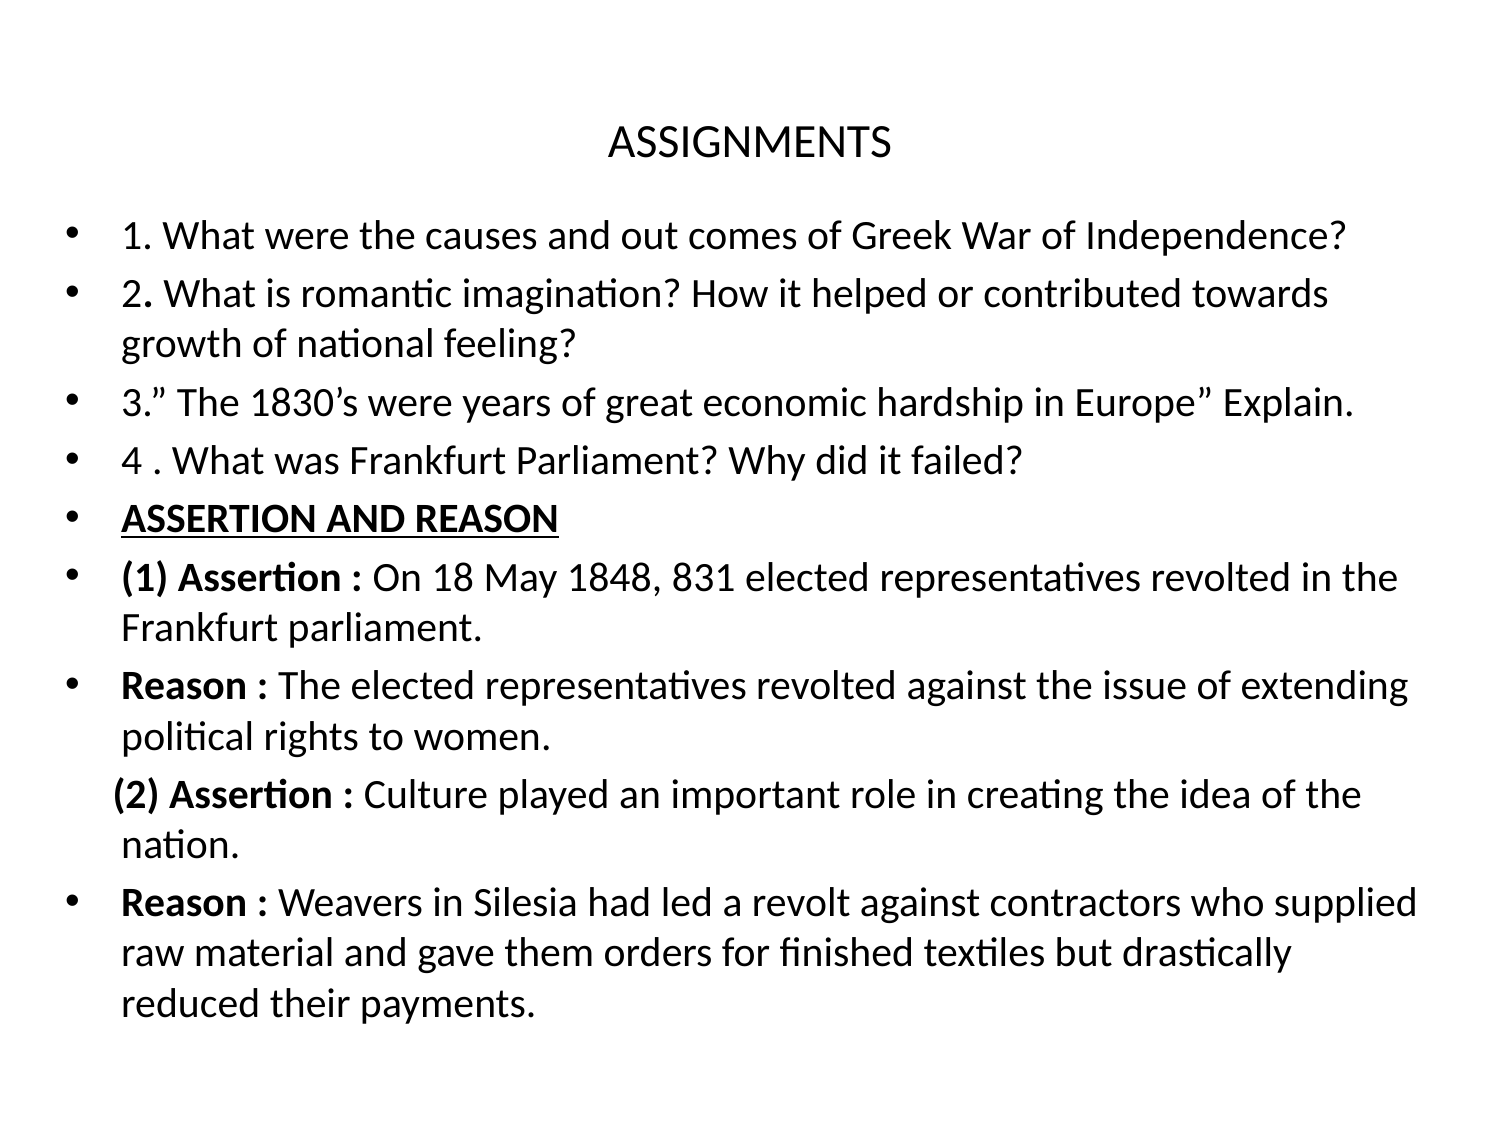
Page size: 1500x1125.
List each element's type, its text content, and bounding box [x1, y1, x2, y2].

list 1. What were the causes and out comes of Greek War of Independence? 2. What is romantic imagination? How it helped or contributed towards growth of national feeling? 3.” The 1830’s were years of great economic hardship in Europe” Explain. 4 . What was Frankfurt Parliament? Why did it failed? ASSERTION AND REASON (1) Assertion : On 18 May 1848, 831 elected representatives revolted in the Frankfurt parliament. Reason : The elected representatives revolted against the issue of extending political rights to women. (2) Assertion : Culture played an important role in creating the idea of the nation. Reason : Weavers in Silesia had led a revolt against contractors who supplied raw material and gave them orders for finished textiles but drastically reduced their payments. [50, 200, 1438, 1038]
title ASSIGNMENTS [75, 45, 1425, 200]
